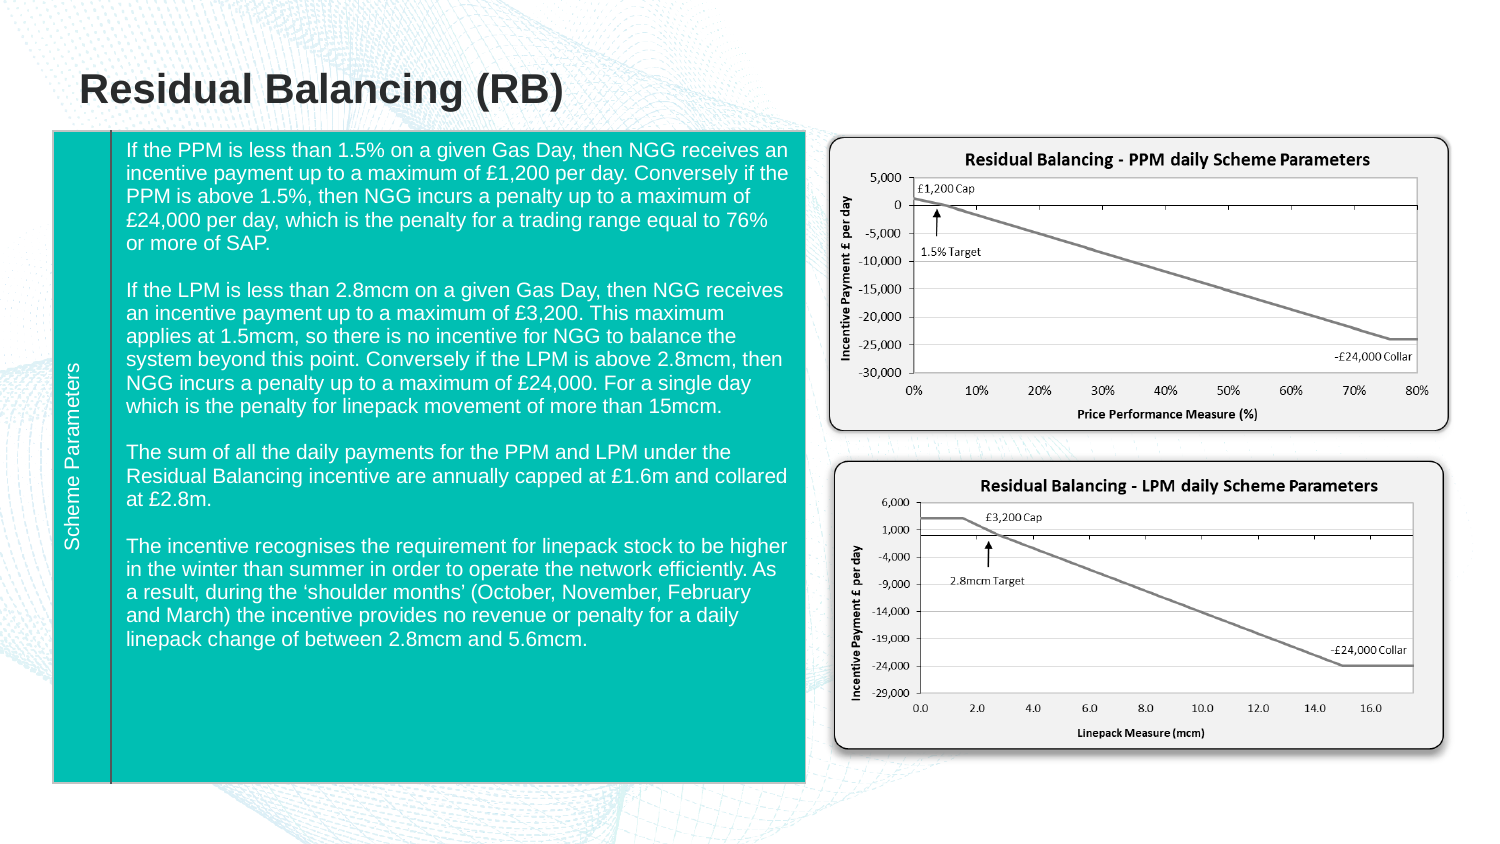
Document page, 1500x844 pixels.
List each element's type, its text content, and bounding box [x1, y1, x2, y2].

table_header Scheme Parameters [54, 132, 110, 782]
picture [818, 450, 1459, 770]
picture [818, 131, 1459, 447]
table_header If the PPM is less than 1.5% on a given Gas Day, then NGG receives an incentive payment up to a maximum of £1,200 per day. Conversely if the PPM is above 1.5%, then NGG incurs a penalty up to a maximum of £24,000 per day, which is the penalty for a trading range equal to 76% or more of SAP. If the LPM is less than 2.8mcm on a given Gas Day, then NGG receives an incentive payment up to a maximum of £3,200. This maximum applies at 1.5mcm, so there is no incentive for NGG to balance the system beyond this point. Conversely if the LPM is above 2.8mcm, then NGG incurs a penalty up to a maximum of £24,000. For a single day which is the penalty for linepack movement of more than 15mcm. The sum of all the daily payments for the PPM and LPM under the Residual Balancing incentive are annually capped at £1.6m and collared at £2.8m. The incentive recognises the requirement for linepack stock to be higher in the winter than summer in order to operate the network efficiently. As a result, during the ‘shoulder months’ (October, November, February and March) the incentive provides no revenue or penalty for a daily linepack change of between 2.8mcm and 5.6mcm. [112, 132, 805, 782]
title Residual Balancing (RB) [64, 60, 1435, 163]
